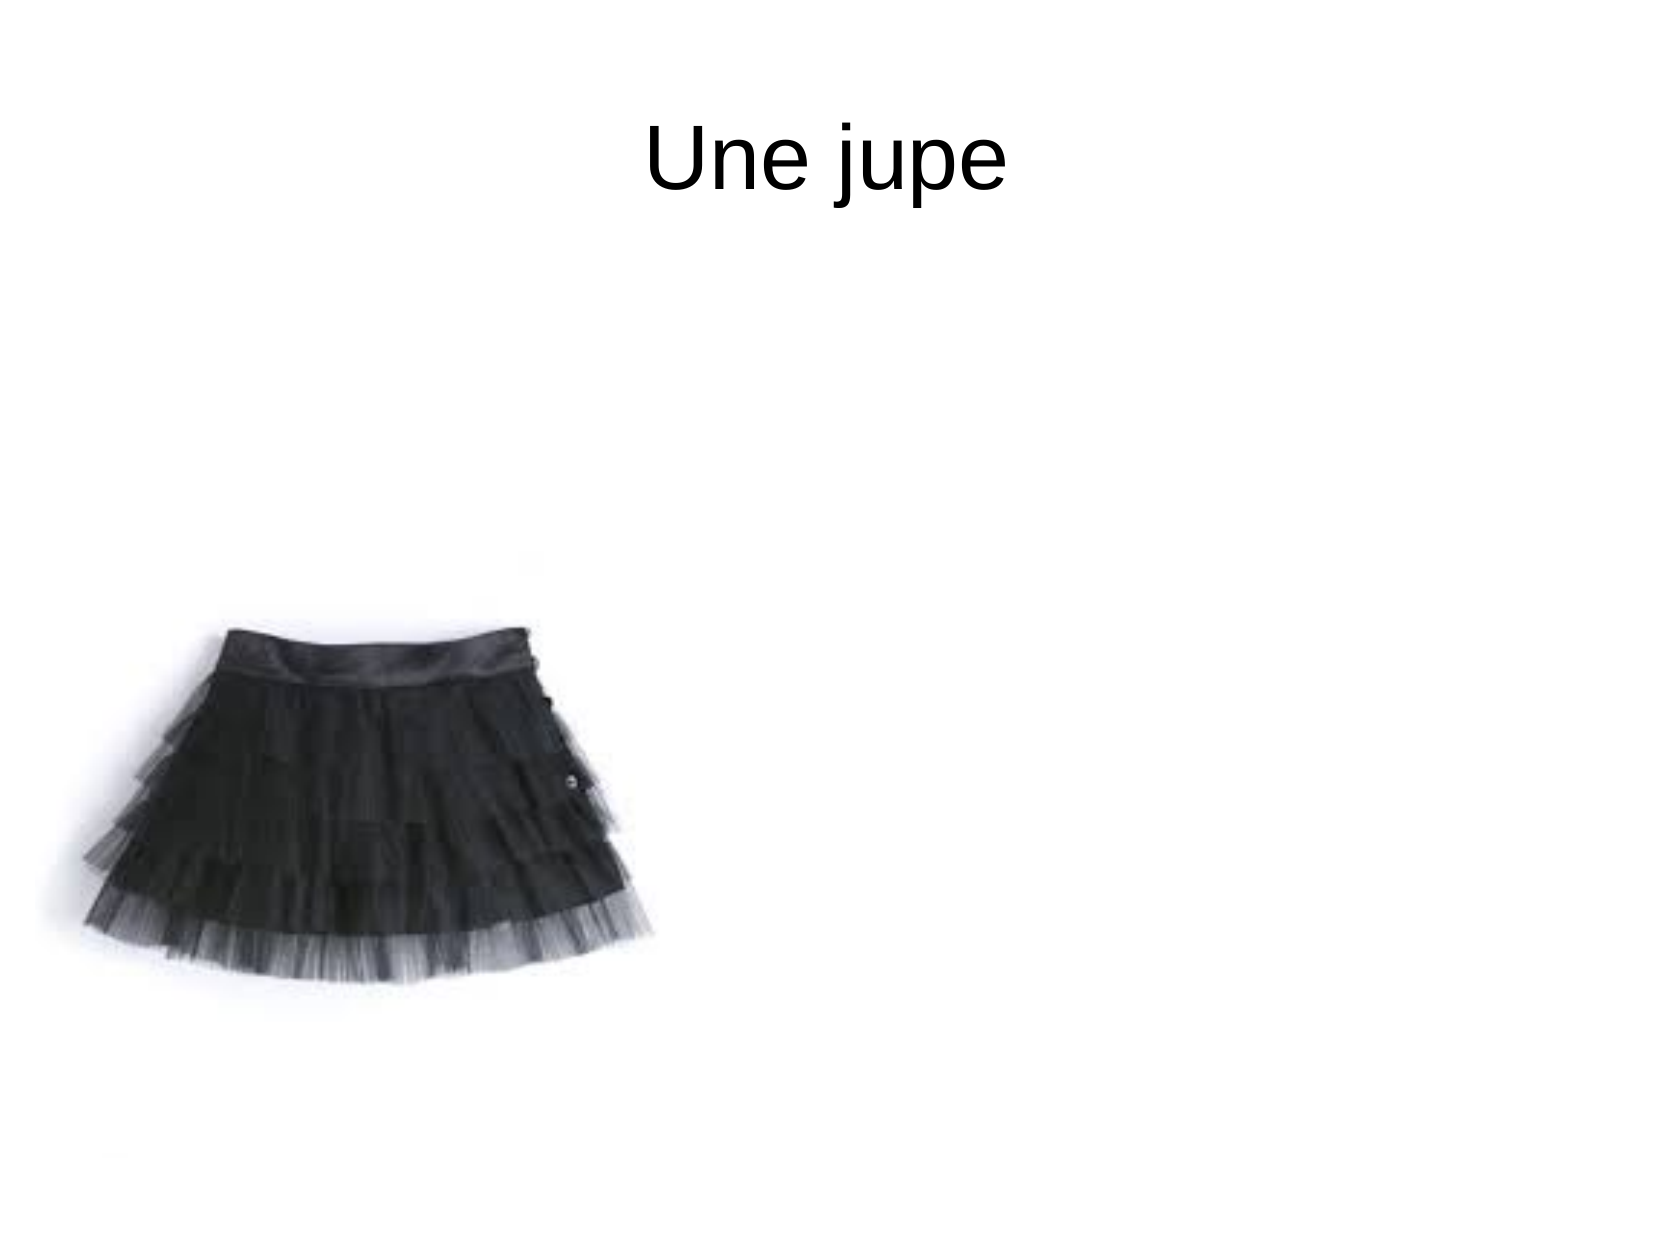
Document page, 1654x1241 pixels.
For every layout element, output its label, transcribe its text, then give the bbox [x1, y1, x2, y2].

picture [35, 531, 686, 1158]
text_box Une jupe [82, 49, 1571, 257]
text_box [82, 290, 1571, 1010]
